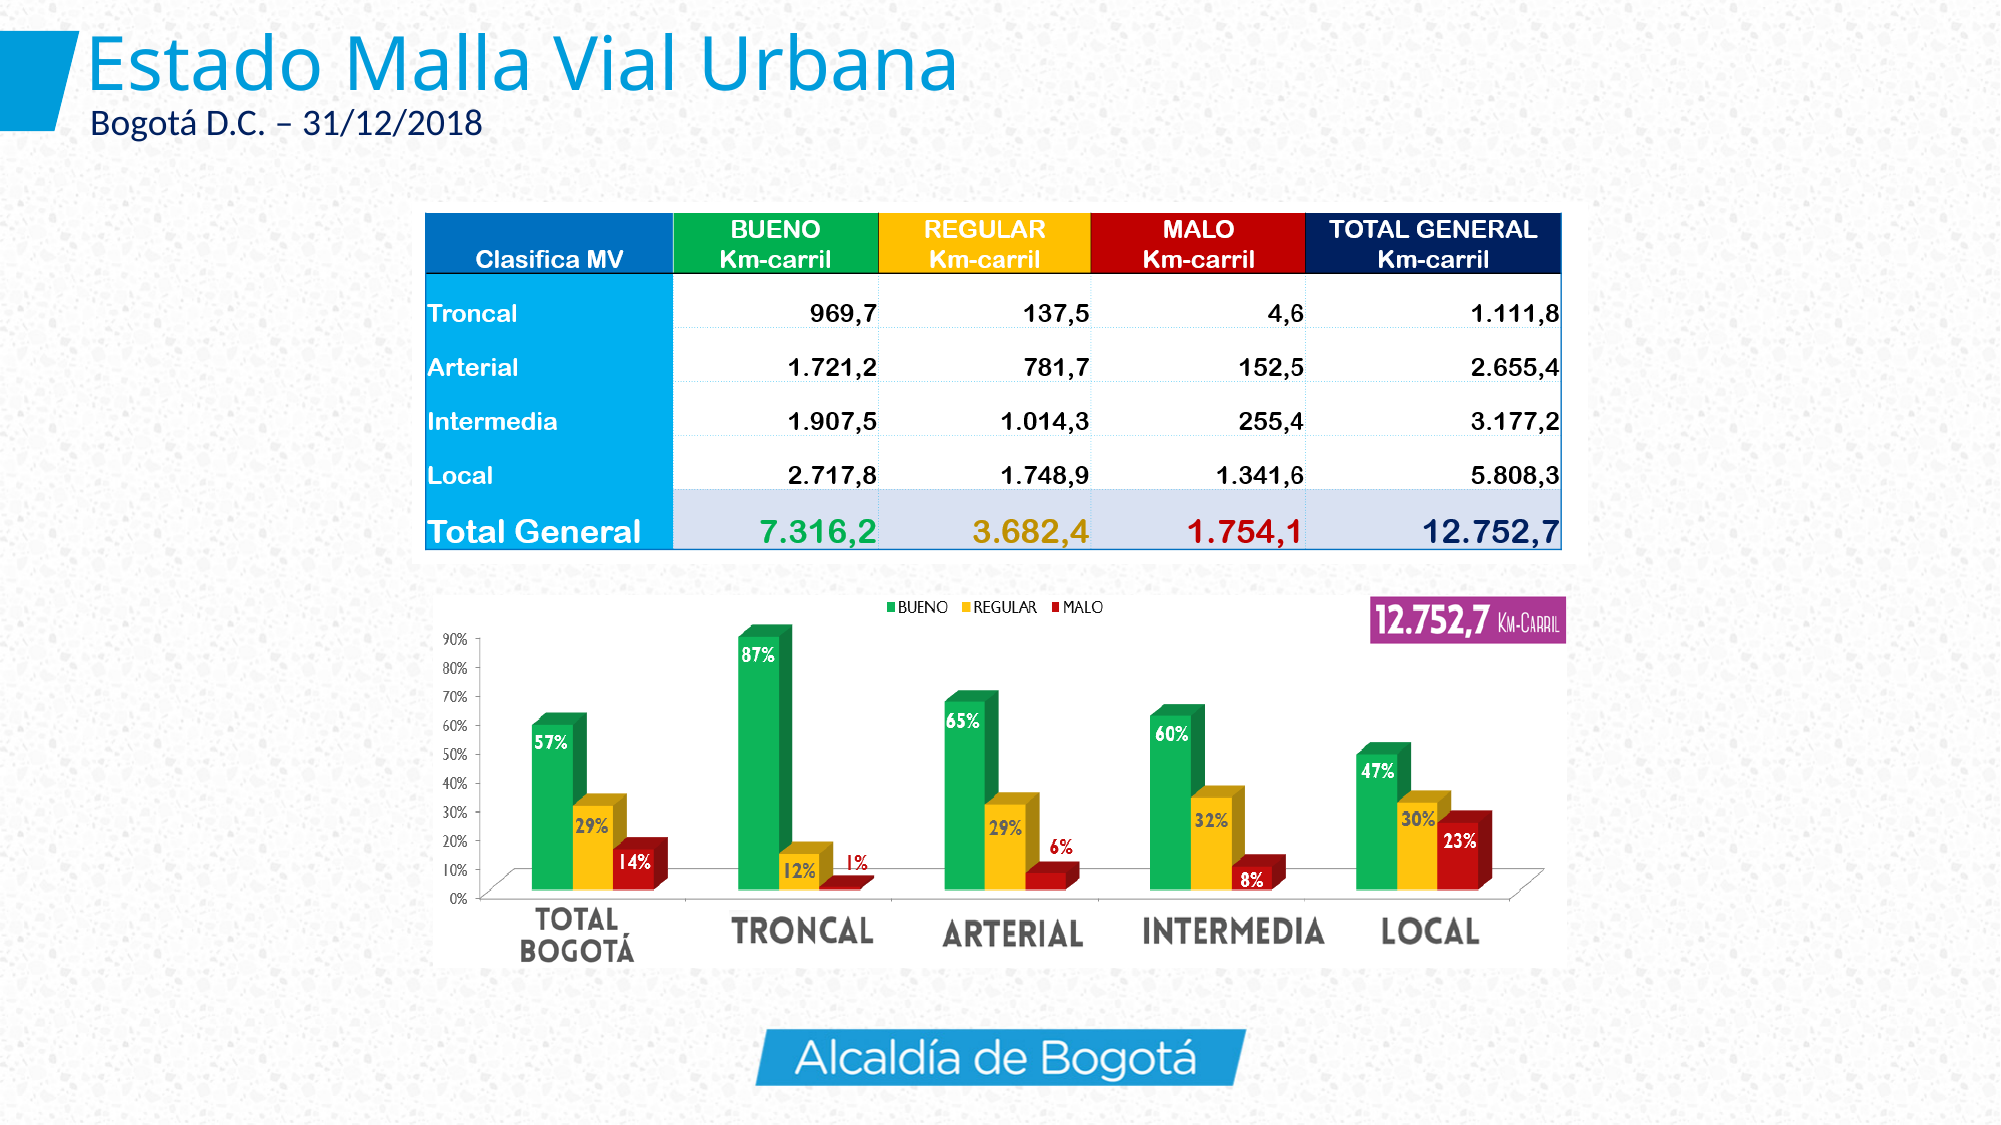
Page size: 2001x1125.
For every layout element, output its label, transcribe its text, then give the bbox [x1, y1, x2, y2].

text_box [0, 29, 81, 133]
text_box Bogotá D.C. – 31/12/2018 [75, 91, 499, 151]
text_box Estado Malla Vial Urbana [70, 8, 1095, 113]
picture [0, 0, 2001, 1125]
